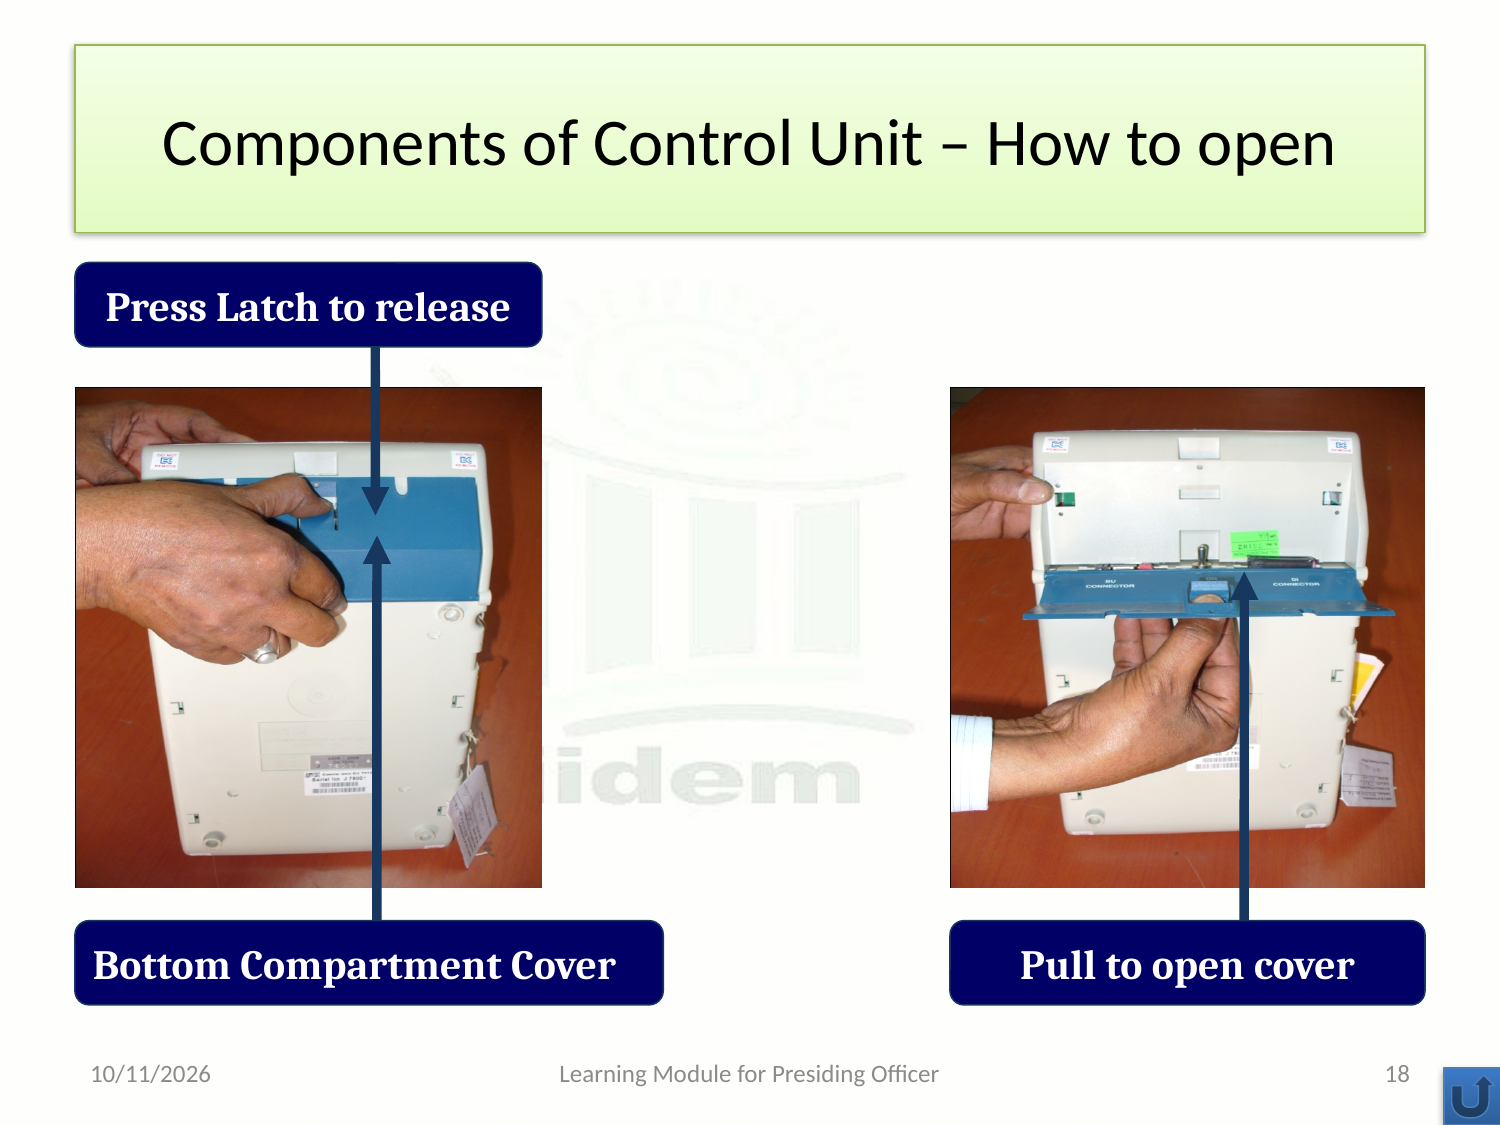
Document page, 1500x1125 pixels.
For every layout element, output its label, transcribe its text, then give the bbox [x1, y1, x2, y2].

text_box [74, 535, 664, 1006]
picture [0, 0, 1500, 1125]
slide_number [75, 1042, 425, 1103]
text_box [74, 262, 543, 516]
slide_number 18 [1074, 1042, 1425, 1103]
footer Learning Module for Presiding Officer [512, 1042, 988, 1103]
title Components of Control Unit – How to open [74, 44, 1426, 233]
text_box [949, 571, 1426, 1006]
text_box [1443, 1067, 1500, 1125]
